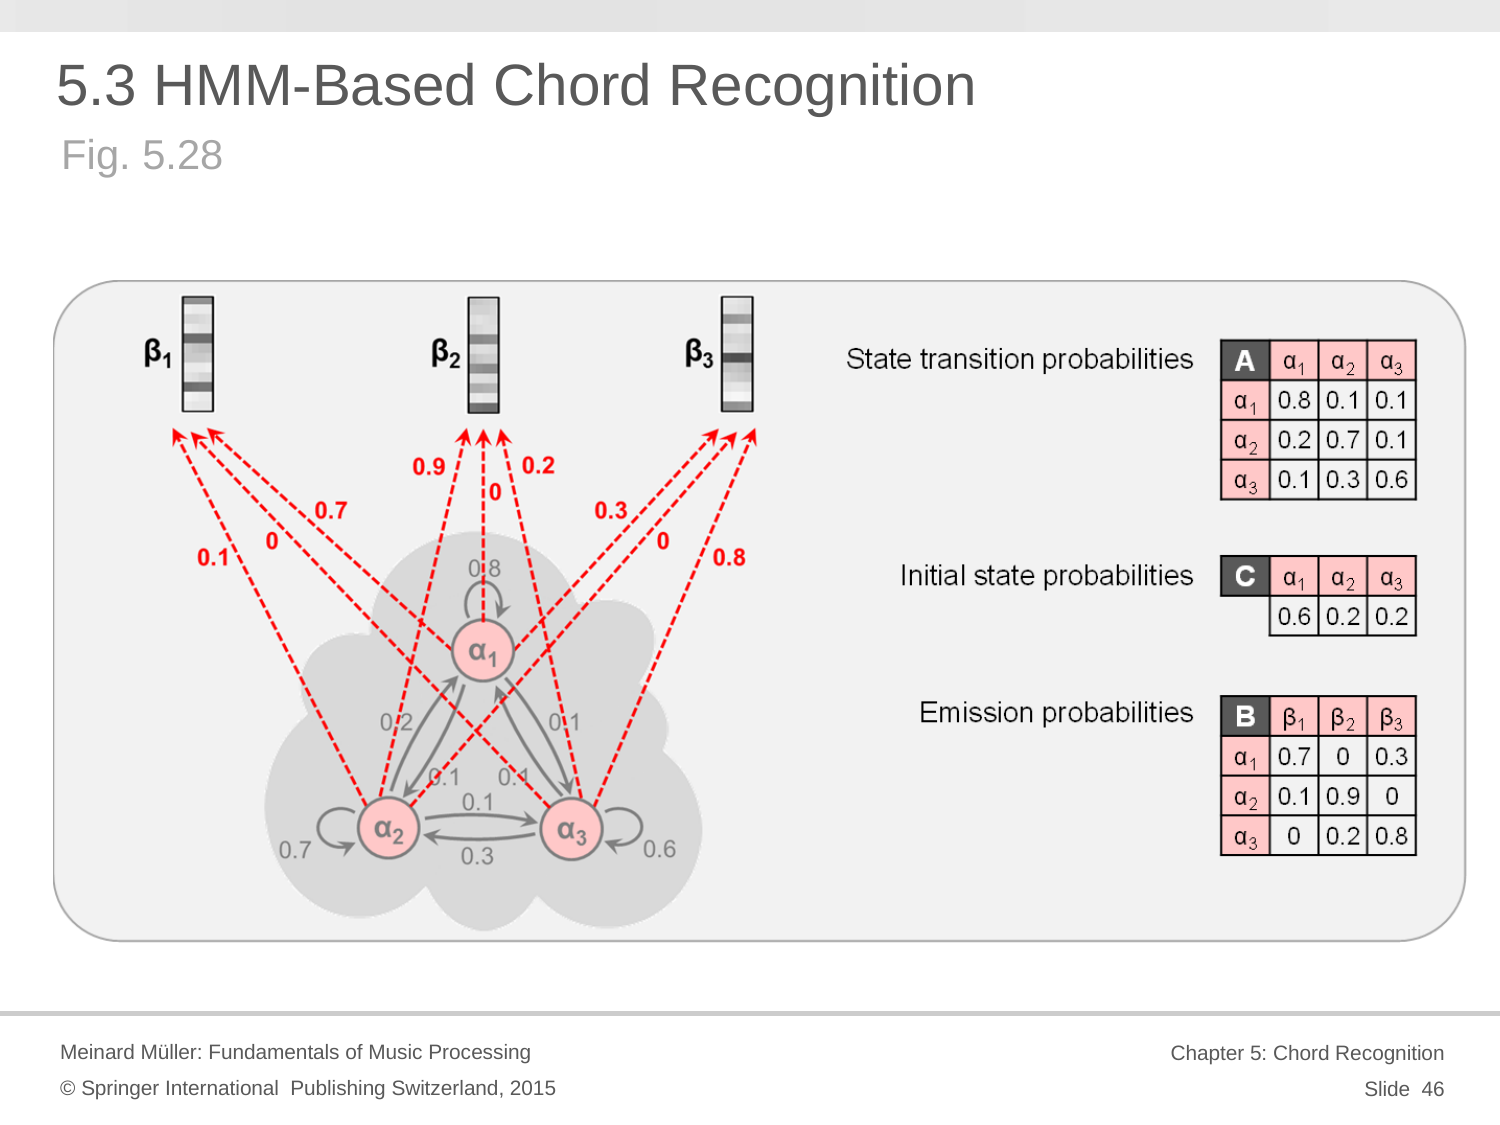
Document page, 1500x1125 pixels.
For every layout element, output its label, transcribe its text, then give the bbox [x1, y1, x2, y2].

picture [52, 279, 1469, 945]
picture [0, 0, 1500, 32]
title 5.3 HMM-Based Chord Recognition [40, 39, 1448, 133]
list Fig. 5.28 [46, 115, 276, 198]
